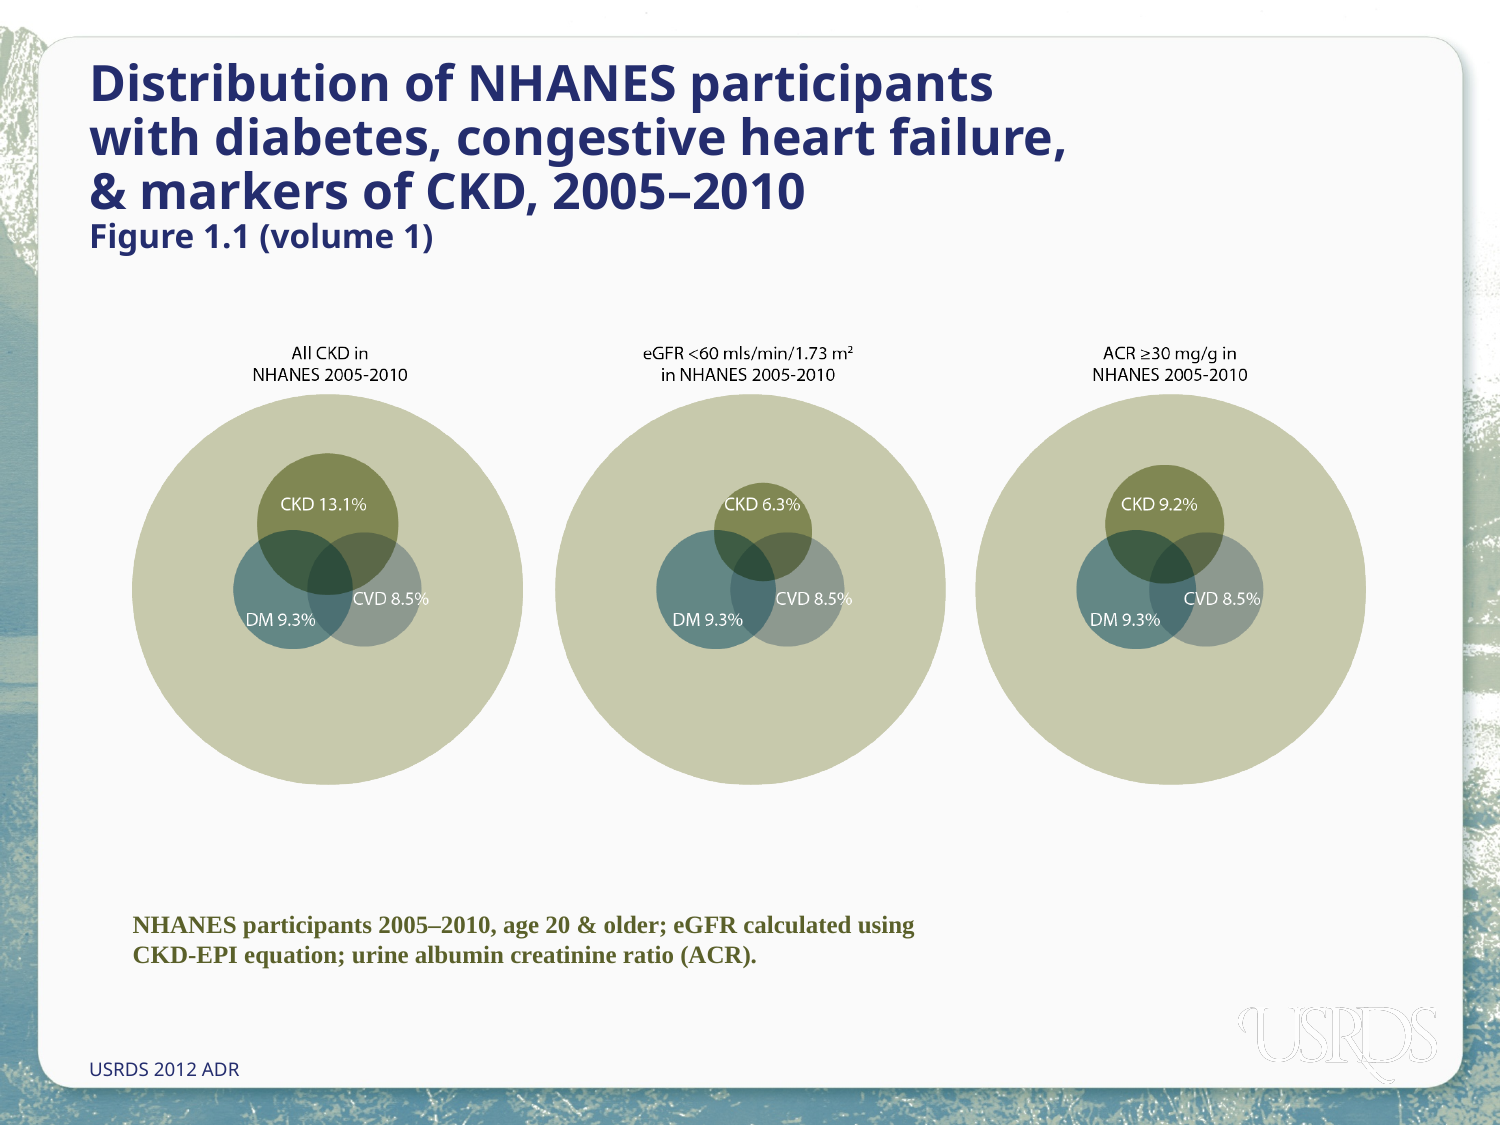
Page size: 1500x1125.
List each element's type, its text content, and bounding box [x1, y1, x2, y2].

text_box NHANES participants 2005–2010, age 20 & older; eGFR calculated using CKD-EPI equation; urine albumin creatinine ratio (ACR). [132, 904, 963, 976]
picture [0, 0, 1500, 1125]
title Distribution of NHANES participants with diabetes, congestive heart failure, & markers of CKD, 2005–2010 Figure 1.1 (volume 1) [74, 45, 1425, 264]
